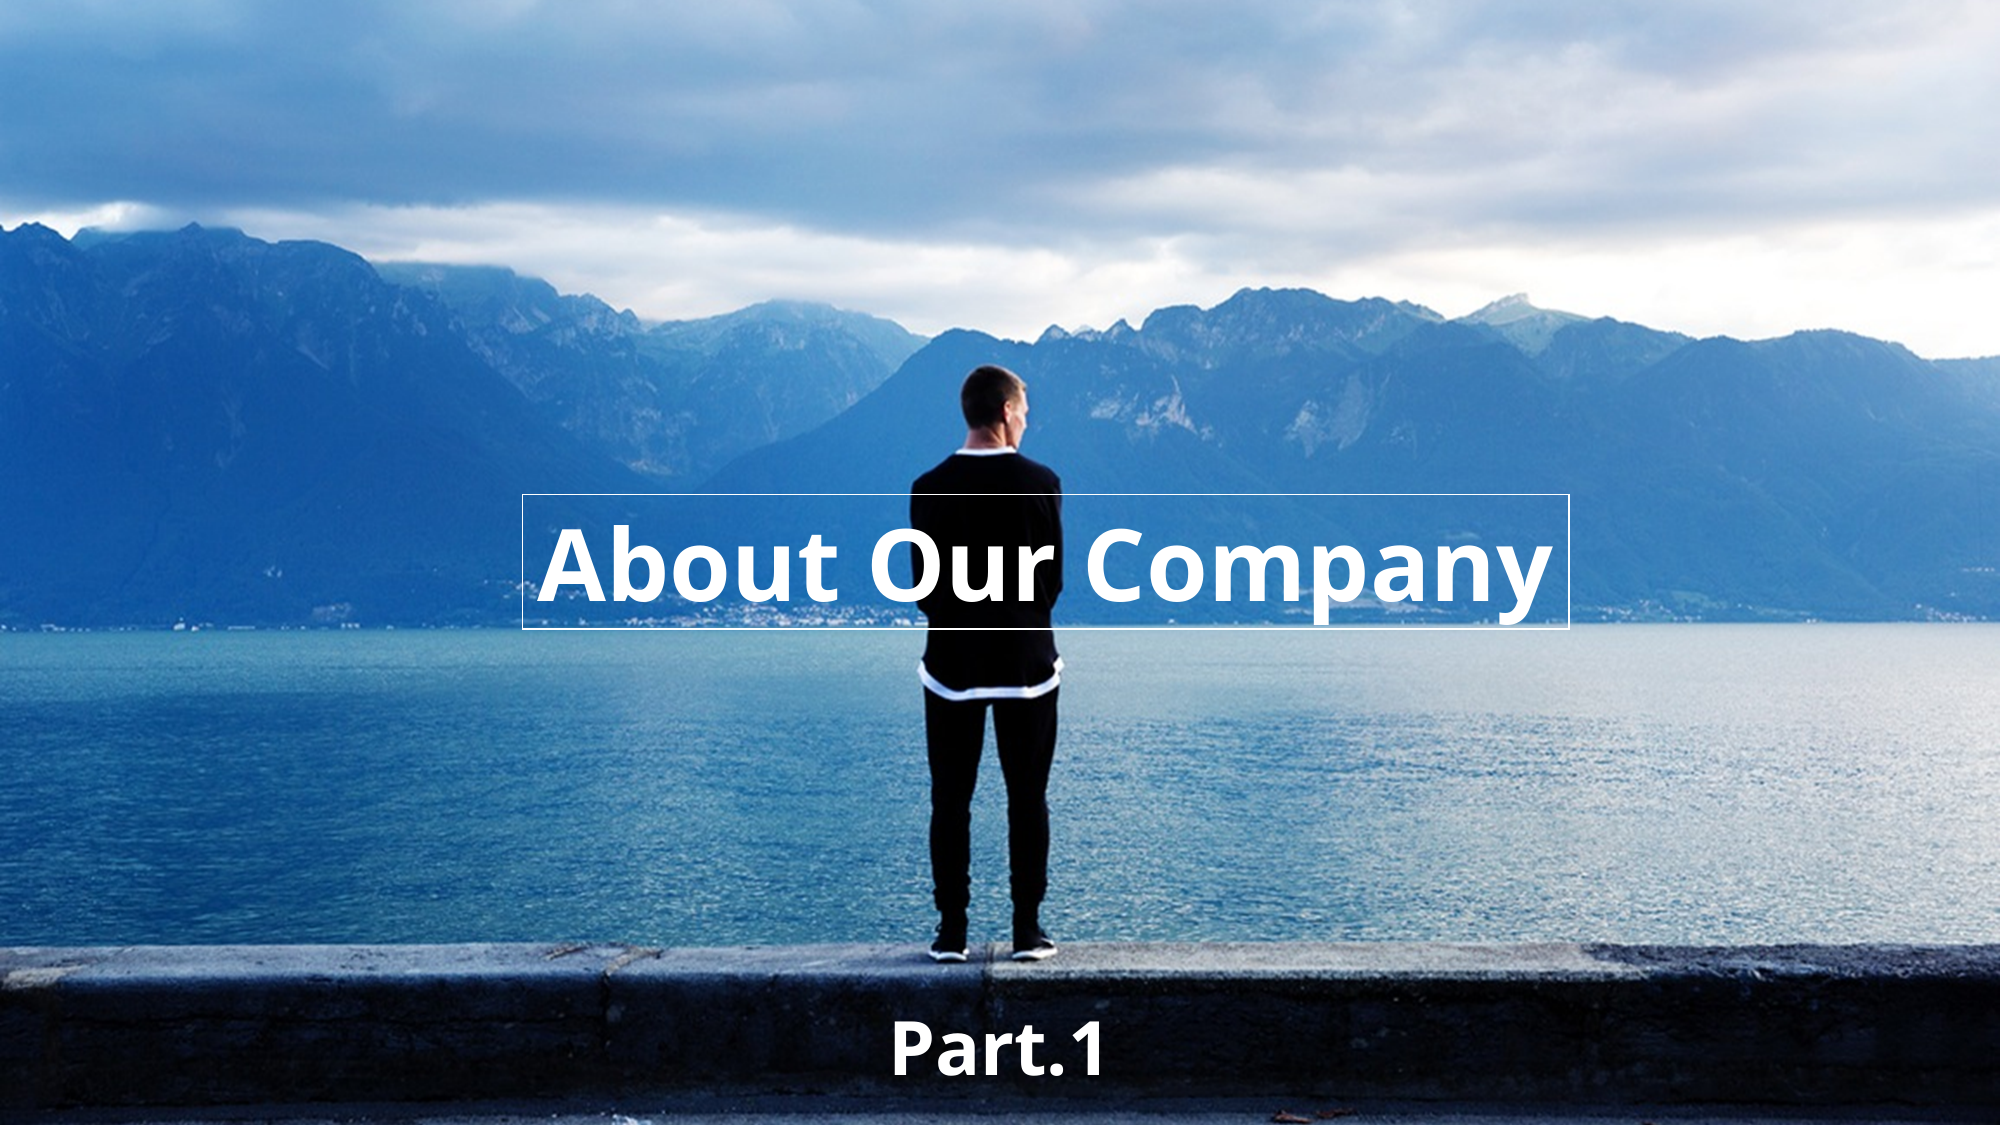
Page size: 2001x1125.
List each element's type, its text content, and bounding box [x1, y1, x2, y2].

text_box About Our Company [522, 494, 1569, 629]
picture [0, 0, 2000, 1125]
text_box Part.1 [873, 993, 1127, 1098]
